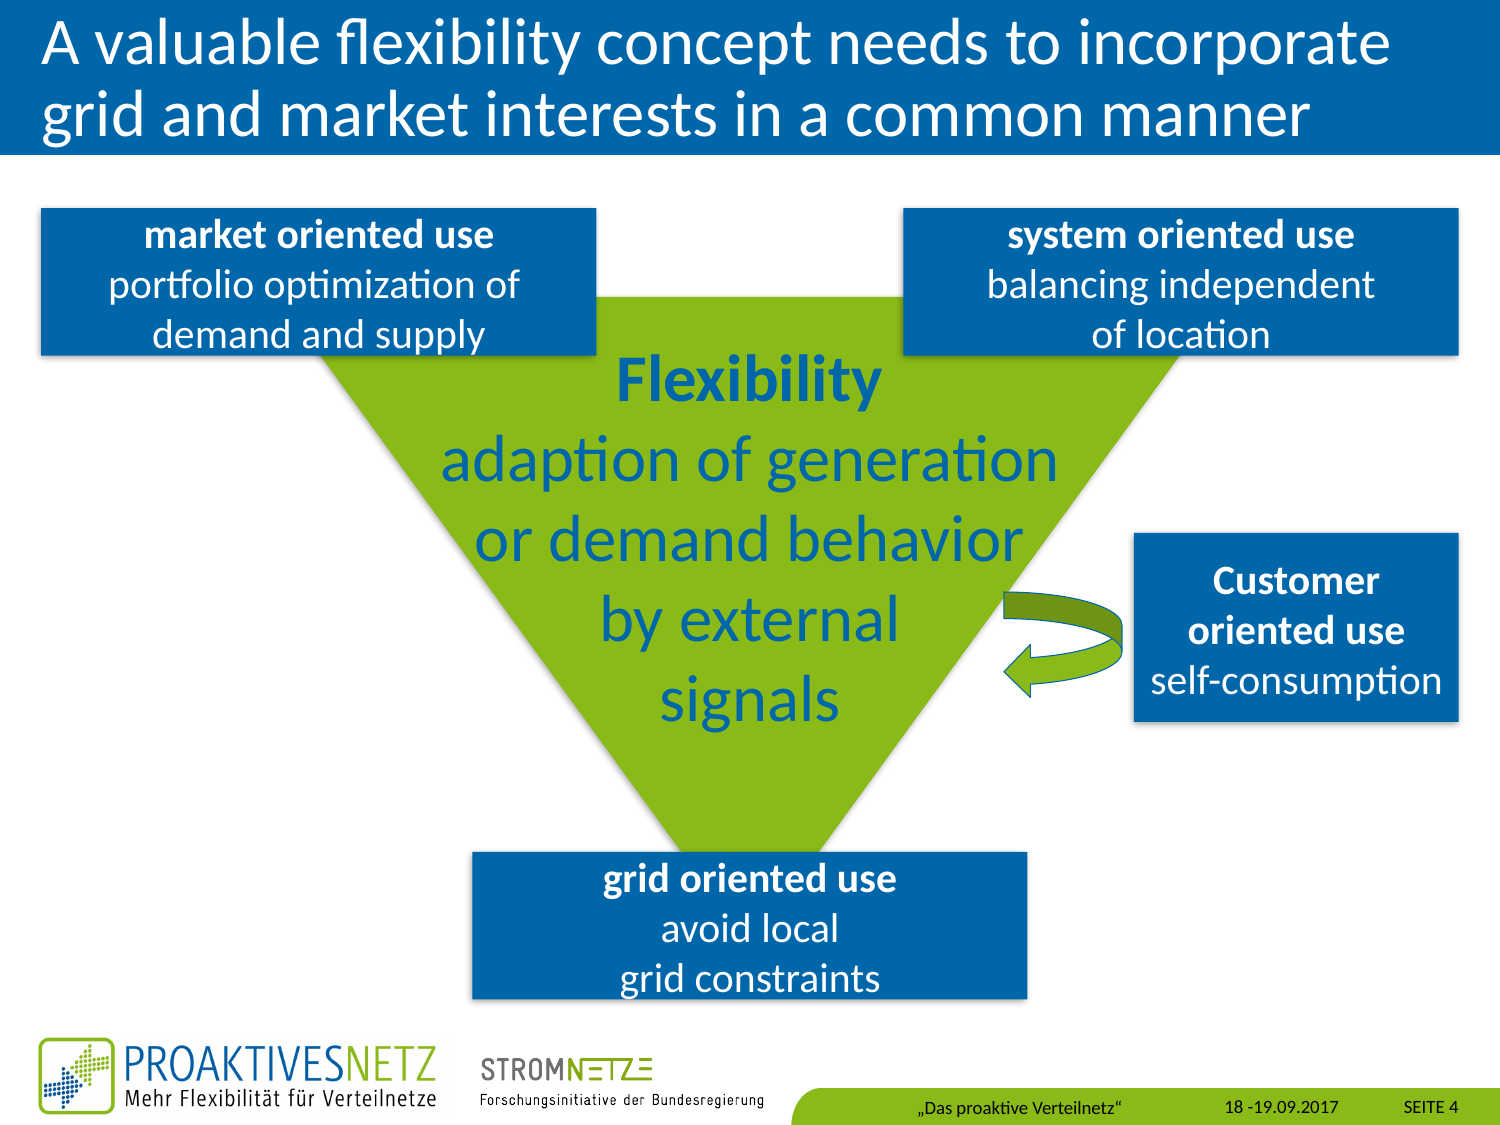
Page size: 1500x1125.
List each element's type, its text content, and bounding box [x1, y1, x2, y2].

text_box [327, 296, 1173, 849]
title A valuable flexibility concept needs to incorporate grid and market interests in a common manner [0, 1, 1500, 155]
picture [35, 1035, 449, 1118]
text_box market oriented use portfolio optimization of demand and supply [40, 207, 597, 356]
picture [474, 1052, 768, 1112]
text_box system oriented use balancing independent of location [903, 207, 1459, 356]
text_box grid oriented use avoid local grid constraints [472, 851, 1028, 1000]
text_box Customer oriented use self-consumption [1133, 532, 1459, 723]
text_box [1003, 592, 1122, 698]
text_box Flexibility adaption of generation or demand behavior by external signals [578, 444, 922, 626]
